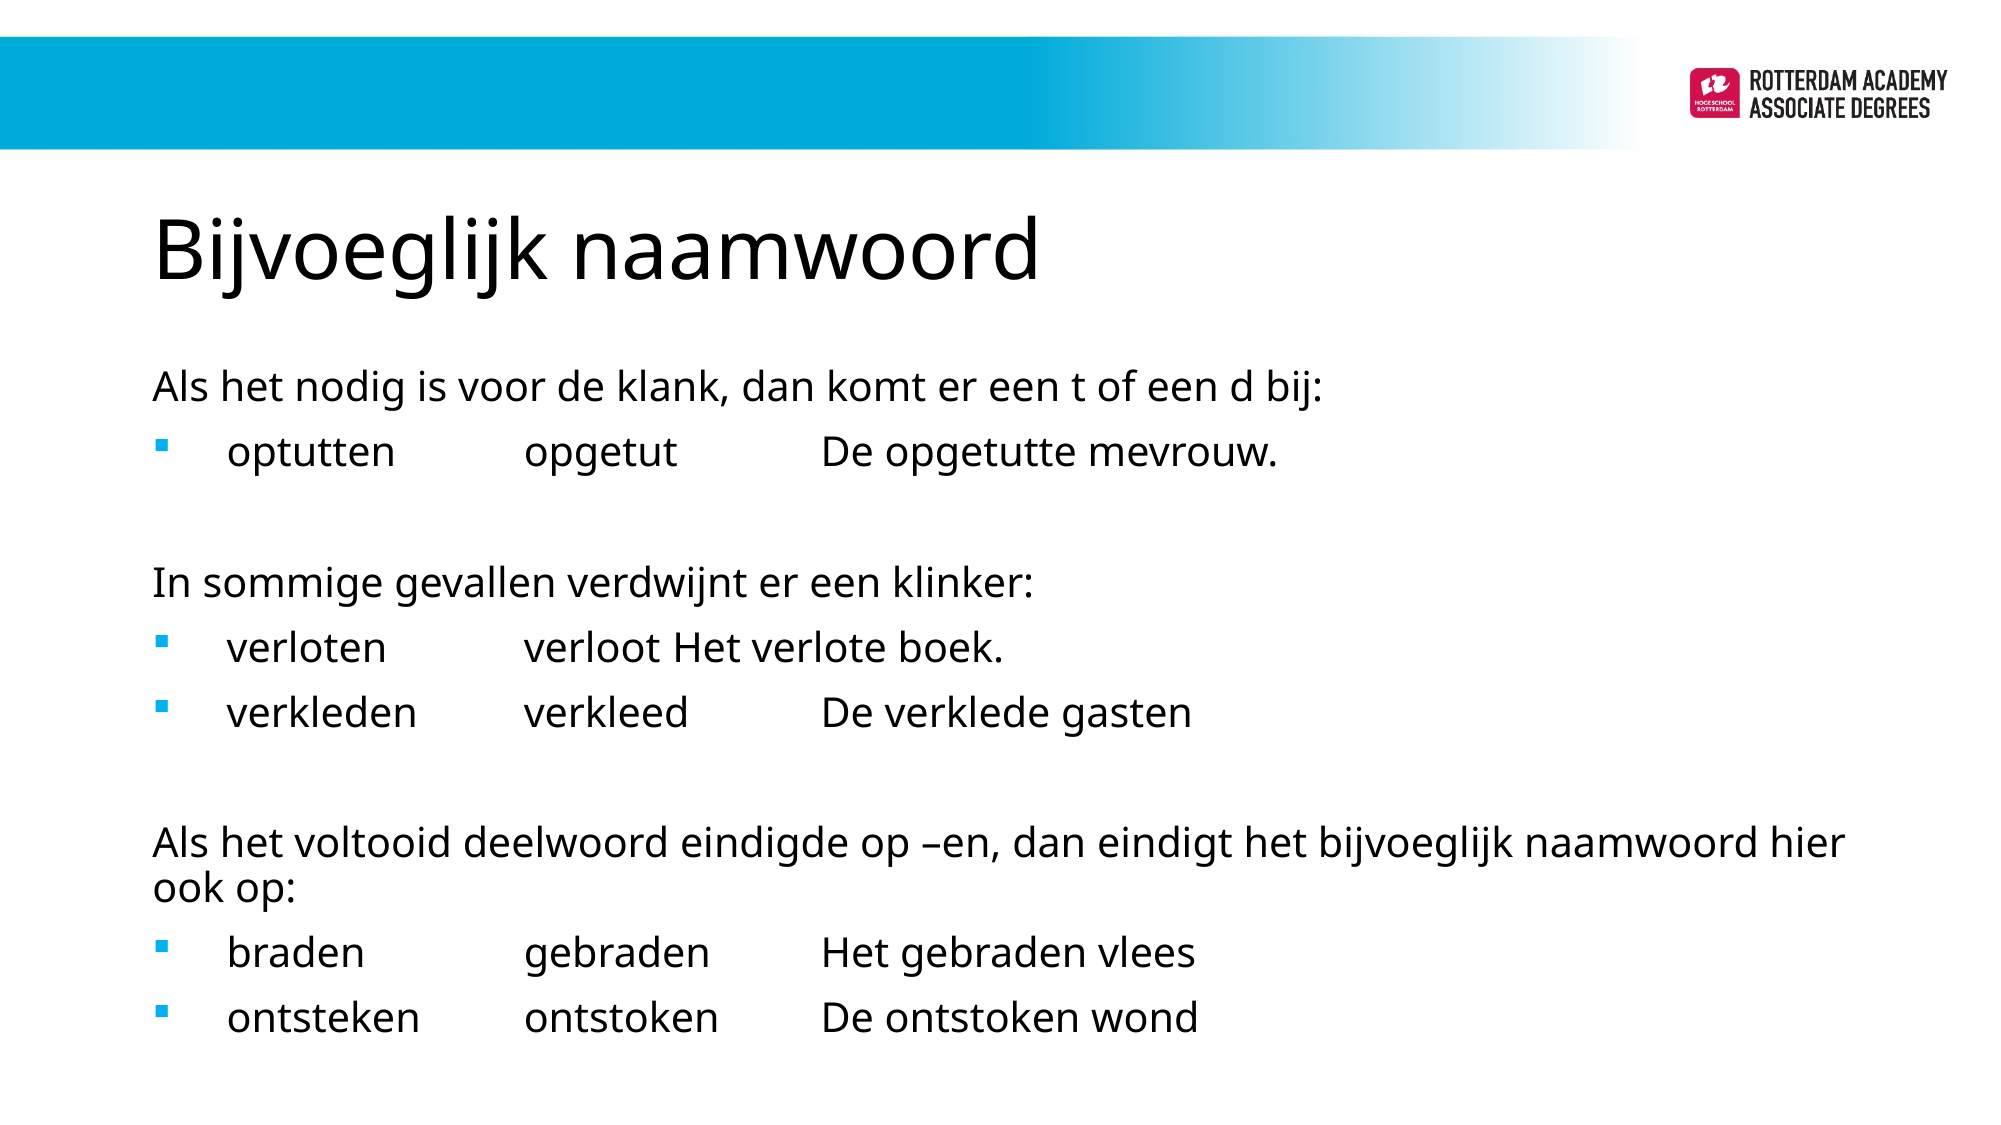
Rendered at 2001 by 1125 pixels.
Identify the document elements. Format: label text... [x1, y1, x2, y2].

list Als het nodig is voor de klank, dan komt er een t of een d bij: optutten opgetut De opgetutte mevrouw. In sommige gevallen verdwijnt er een klinker: verloten verloot Het verlote boek. verkleden verkleed De verklede gasten Als het voltooid deelwoord eindigde op –en, dan eindigt het bijvoeglijk naamwoord hier ook op: braden gebraden Het gebraden vlees ontsteken ontstoken De ontstoken wond [137, 358, 1863, 1053]
title Bijvoeglijk naamwoord [137, 175, 1863, 329]
picture [0, 0, 2000, 184]
